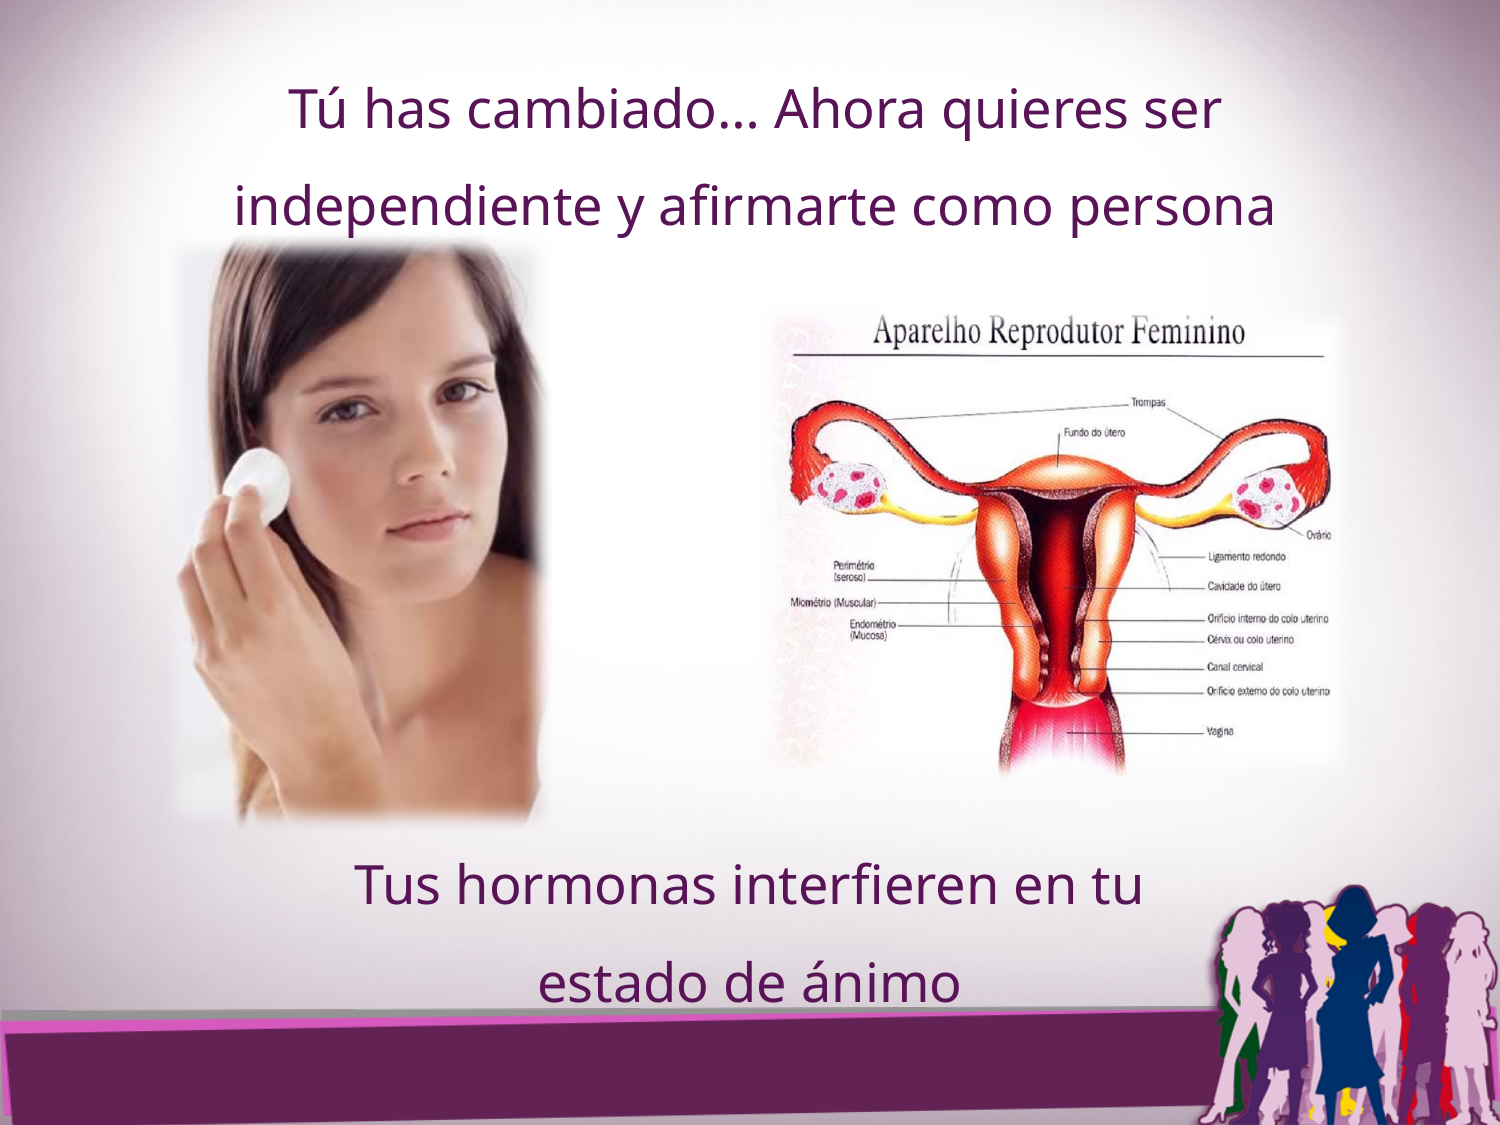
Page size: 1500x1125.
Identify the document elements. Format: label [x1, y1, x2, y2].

picture [158, 231, 554, 834]
picture [757, 302, 1360, 782]
text_box [0, 0, 1500, 1125]
